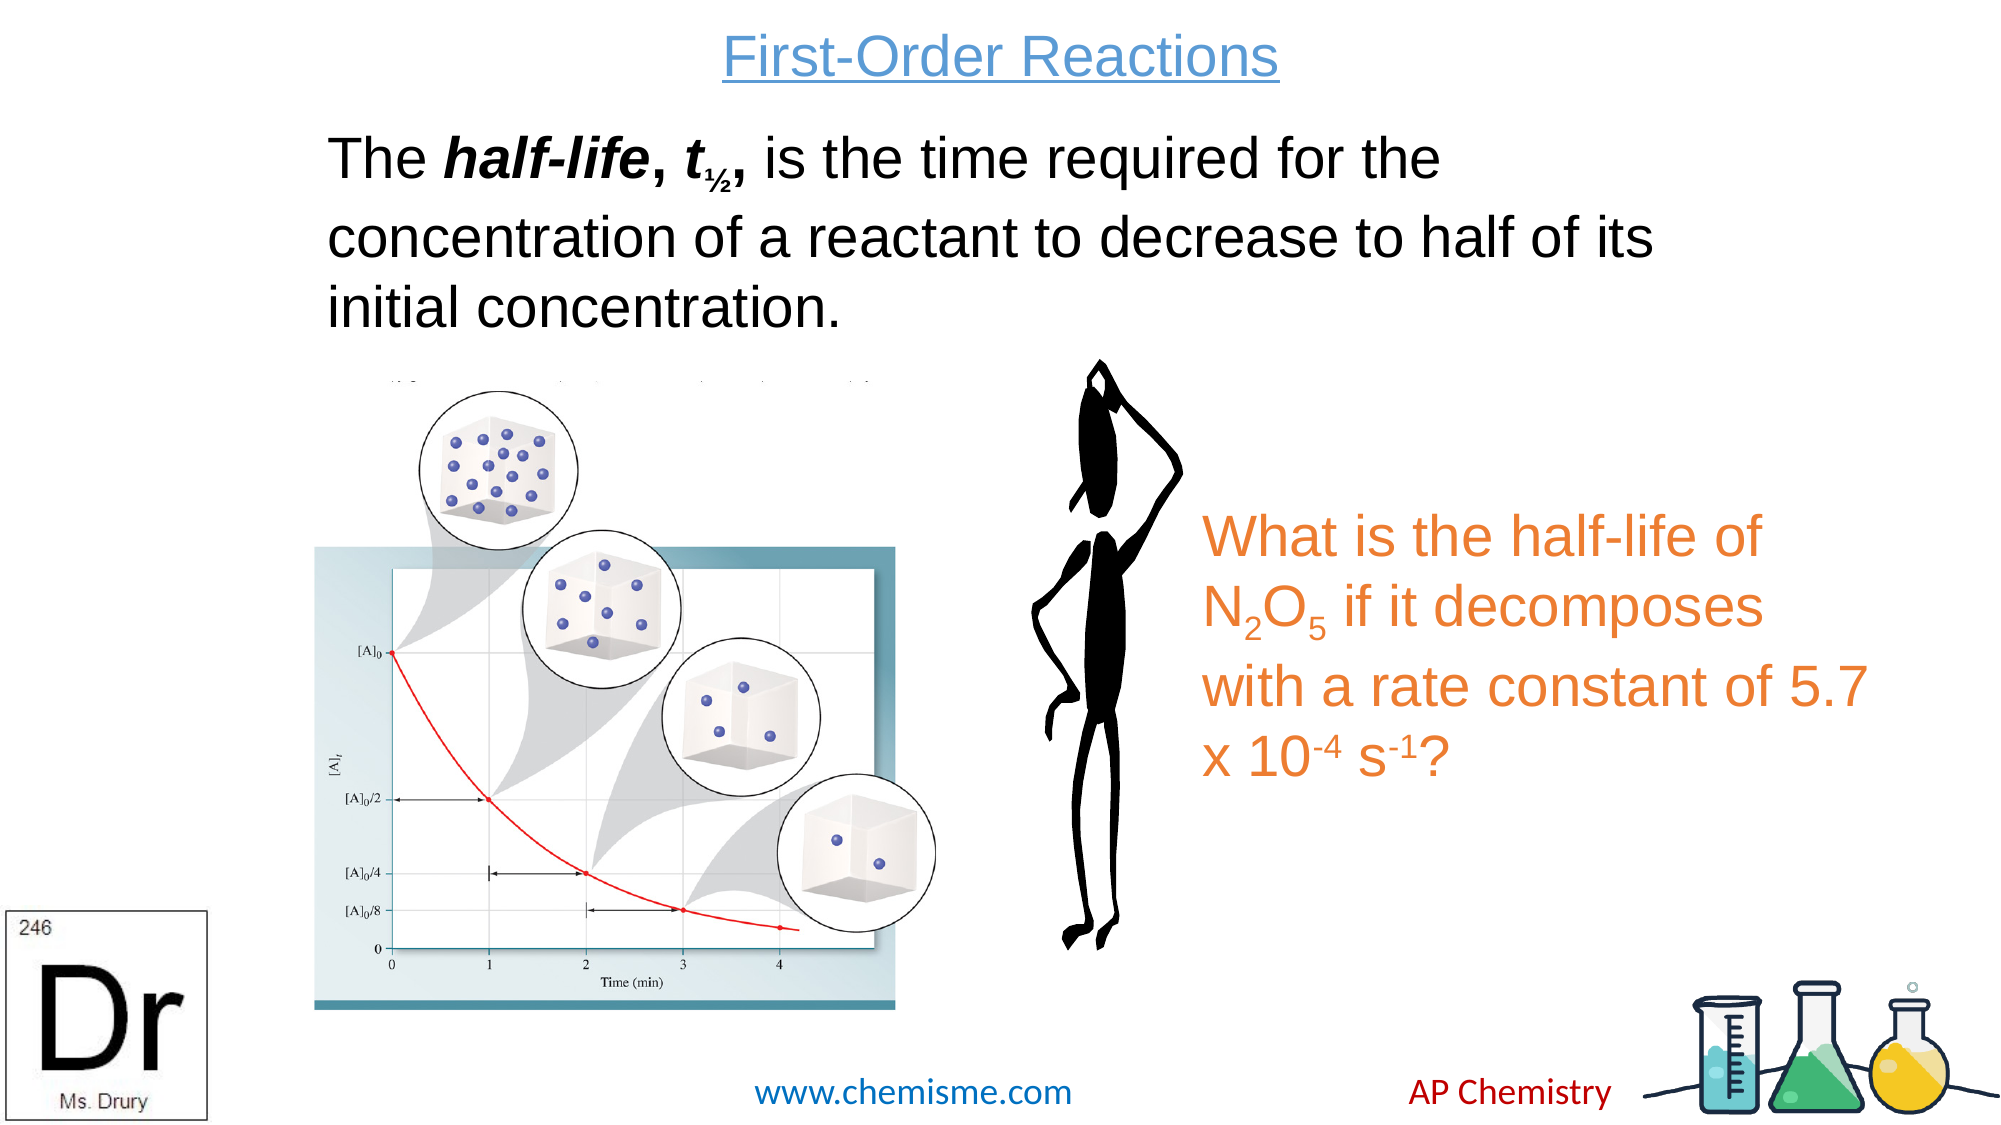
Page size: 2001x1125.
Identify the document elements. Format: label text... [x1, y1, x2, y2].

text_box The half-life, t½, is the time required for the concentration of a reactant to decrease to half of its initial concentration. [312, 112, 1750, 347]
picture [1602, 882, 2001, 1125]
picture [312, 381, 938, 1012]
text_box First-Order Reactions [707, 10, 1296, 96]
picture [0, 905, 212, 1125]
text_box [1031, 358, 1895, 951]
